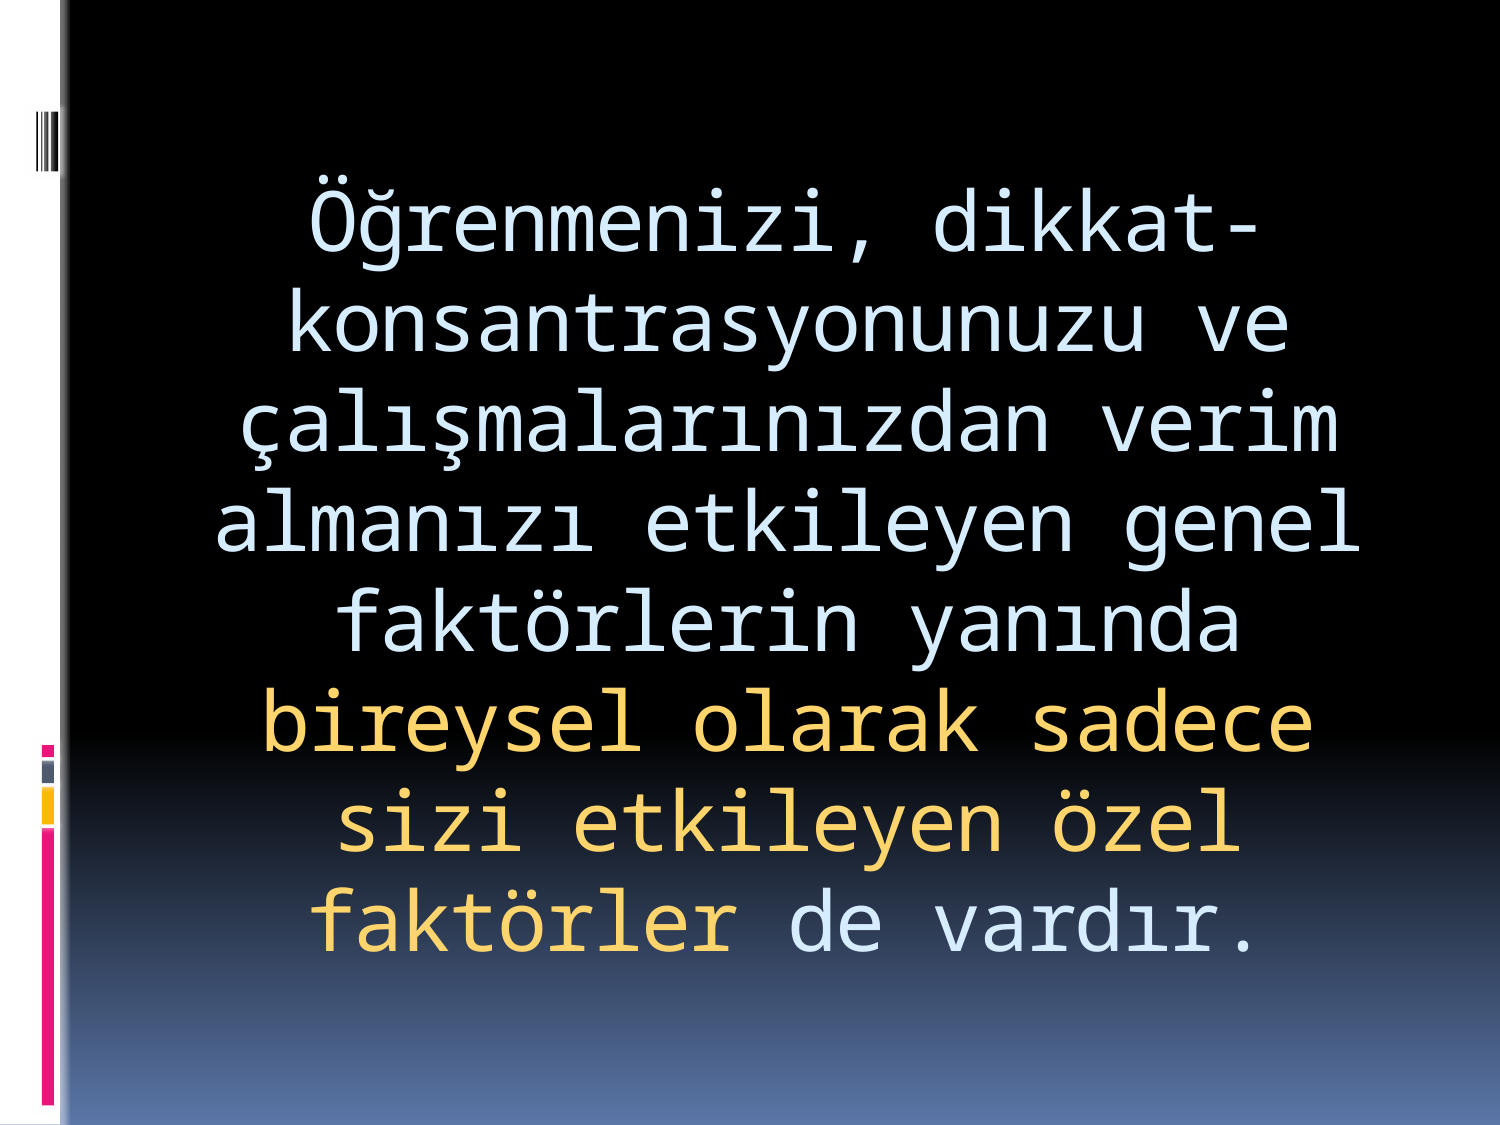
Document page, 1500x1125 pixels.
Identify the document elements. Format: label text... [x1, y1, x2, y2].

title Öğrenmenizi, dikkat-konsantrasyonunuzu ve çalışmalarınızdan verim almanızı etkileyen genel faktörlerin yanında bireysel olarak sadece sizi etkileyen özel faktörler de vardır. [150, 160, 1425, 953]
